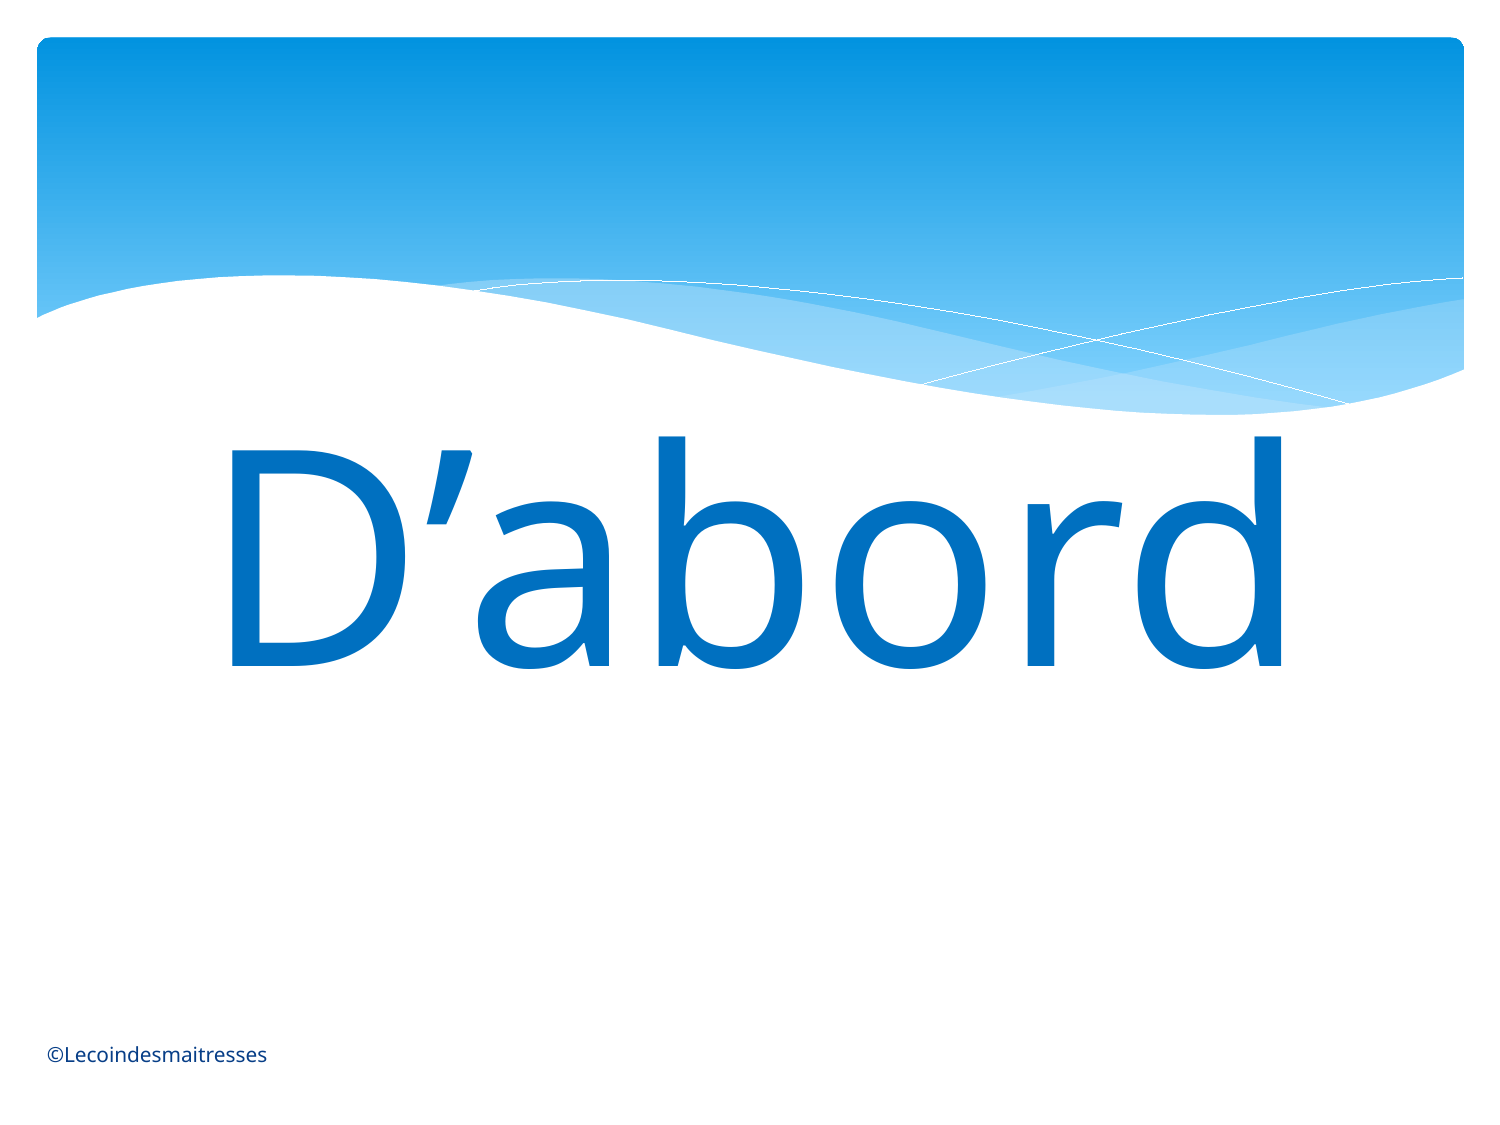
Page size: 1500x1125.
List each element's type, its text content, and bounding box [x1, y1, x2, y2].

title D’abord [75, 55, 1436, 1035]
footer ©Lecoindesmaitresses [31, 1025, 653, 1086]
